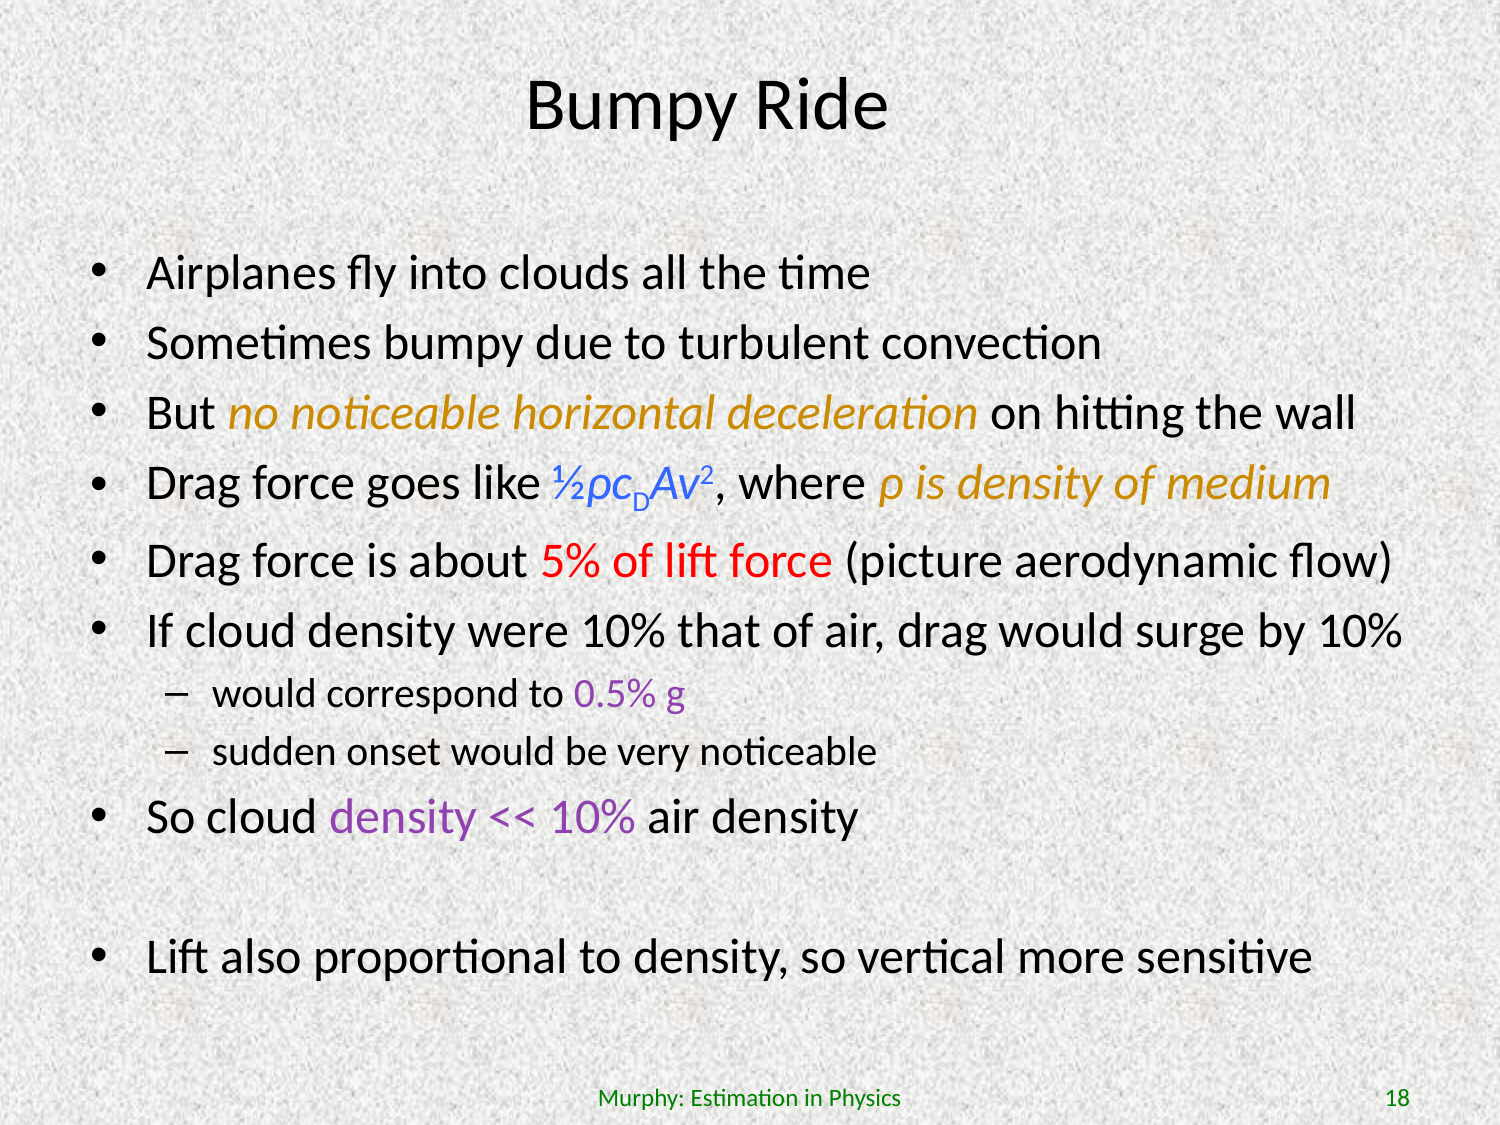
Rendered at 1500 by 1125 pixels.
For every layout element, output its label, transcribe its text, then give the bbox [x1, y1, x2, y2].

slide_number 18 [1074, 1066, 1425, 1125]
picture [0, 0, 1500, 1125]
footer Murphy: Estimation in Physics [512, 1066, 988, 1125]
list Airplanes fly into clouds all the time Sometimes bumpy due to turbulent convection But no noticeable horizontal deceleration on hitting the wall Drag force goes like ½ρcDAv2, where ρ is density of medium Drag force is about 5% of lift force (picture aerodynamic flow) If cloud density were 10% that of air, drag would surge by 10% would correspond to 0.5% g sudden onset would be very noticeable So cloud density << 10% air density Lift also proportional to density, so vertical more sensitive [74, 231, 1426, 1006]
title Bumpy Ride [74, 49, 1426, 152]
